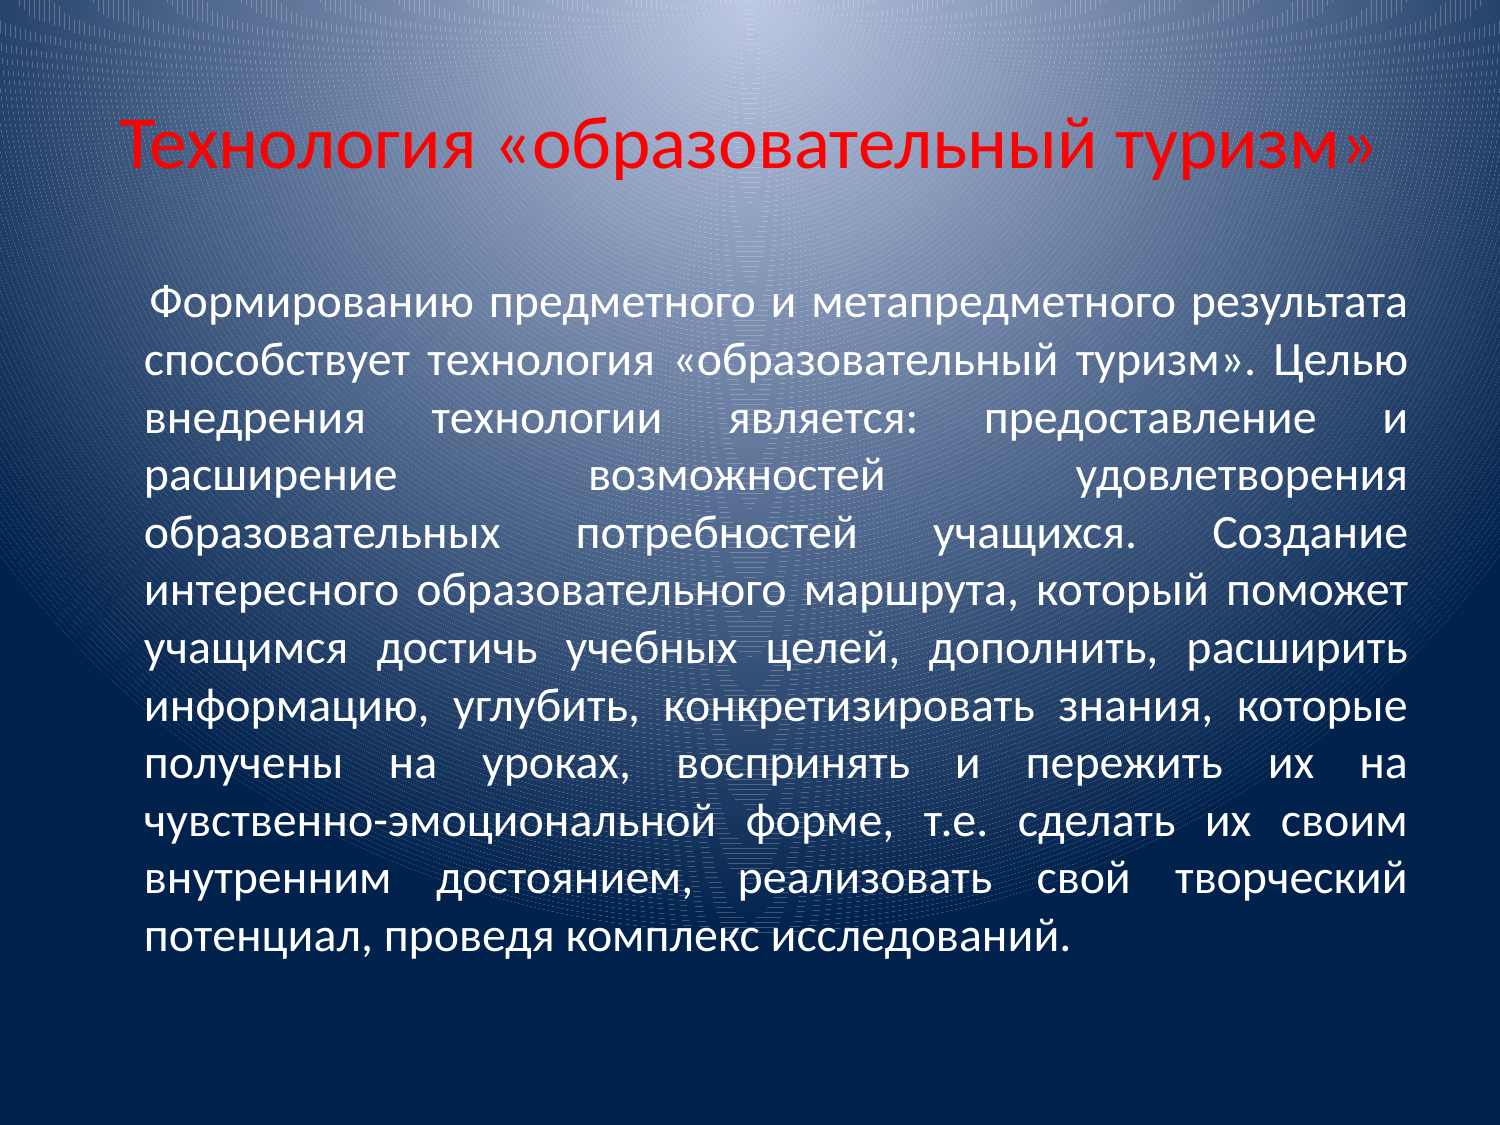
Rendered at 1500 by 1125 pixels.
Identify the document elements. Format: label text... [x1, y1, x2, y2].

list Формированию предметного и метапредметного результата способствует технология «образовательный туризм». Целью внедрения технологии является: предоставление и расширение возможностей удовлетворения образовательных потребностей учащихся. Создание интересного образовательного маршрута, который поможет учащимся достичь учебных целей, дополнить, расширить информацию, углубить, конкретизировать знания, которые получены на уроках, воспринять и пережить их на чувственно-эмоциональной форме, т.е. сделать их своим внутренним достоянием, реализовать свой творческий потенциал, проведя комплекс исследований. [75, 262, 1425, 1005]
title Технология «образовательный туризм» [75, 45, 1425, 233]
